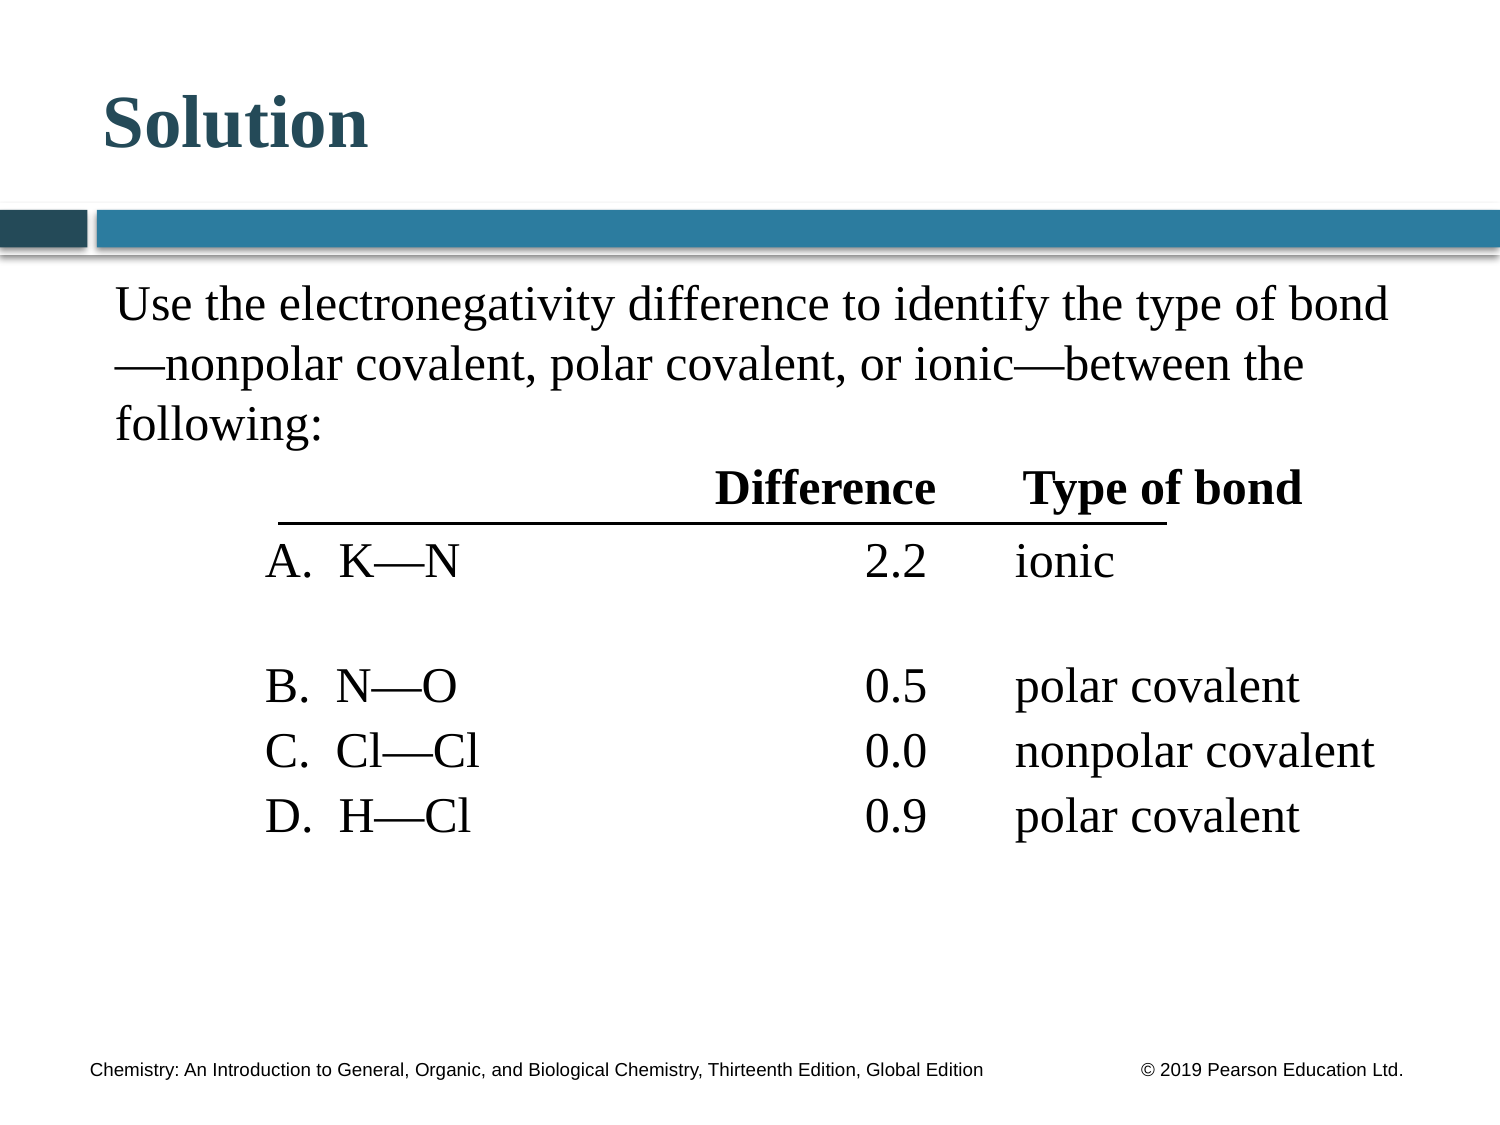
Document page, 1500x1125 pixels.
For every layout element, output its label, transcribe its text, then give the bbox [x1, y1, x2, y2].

title Solution [87, 41, 1403, 193]
list Use the electronegativity difference to identify the type of bond—nonpolar covalent, polar covalent, or ionic—between the following: Difference Type of bond A. K—N 2.2 ionic B. N—O 0.5 polar covalent C. Cl—Cl 0.0 nonpolar covalent D. H—Cl 0.9 polar covalent [99, 262, 1426, 1051]
